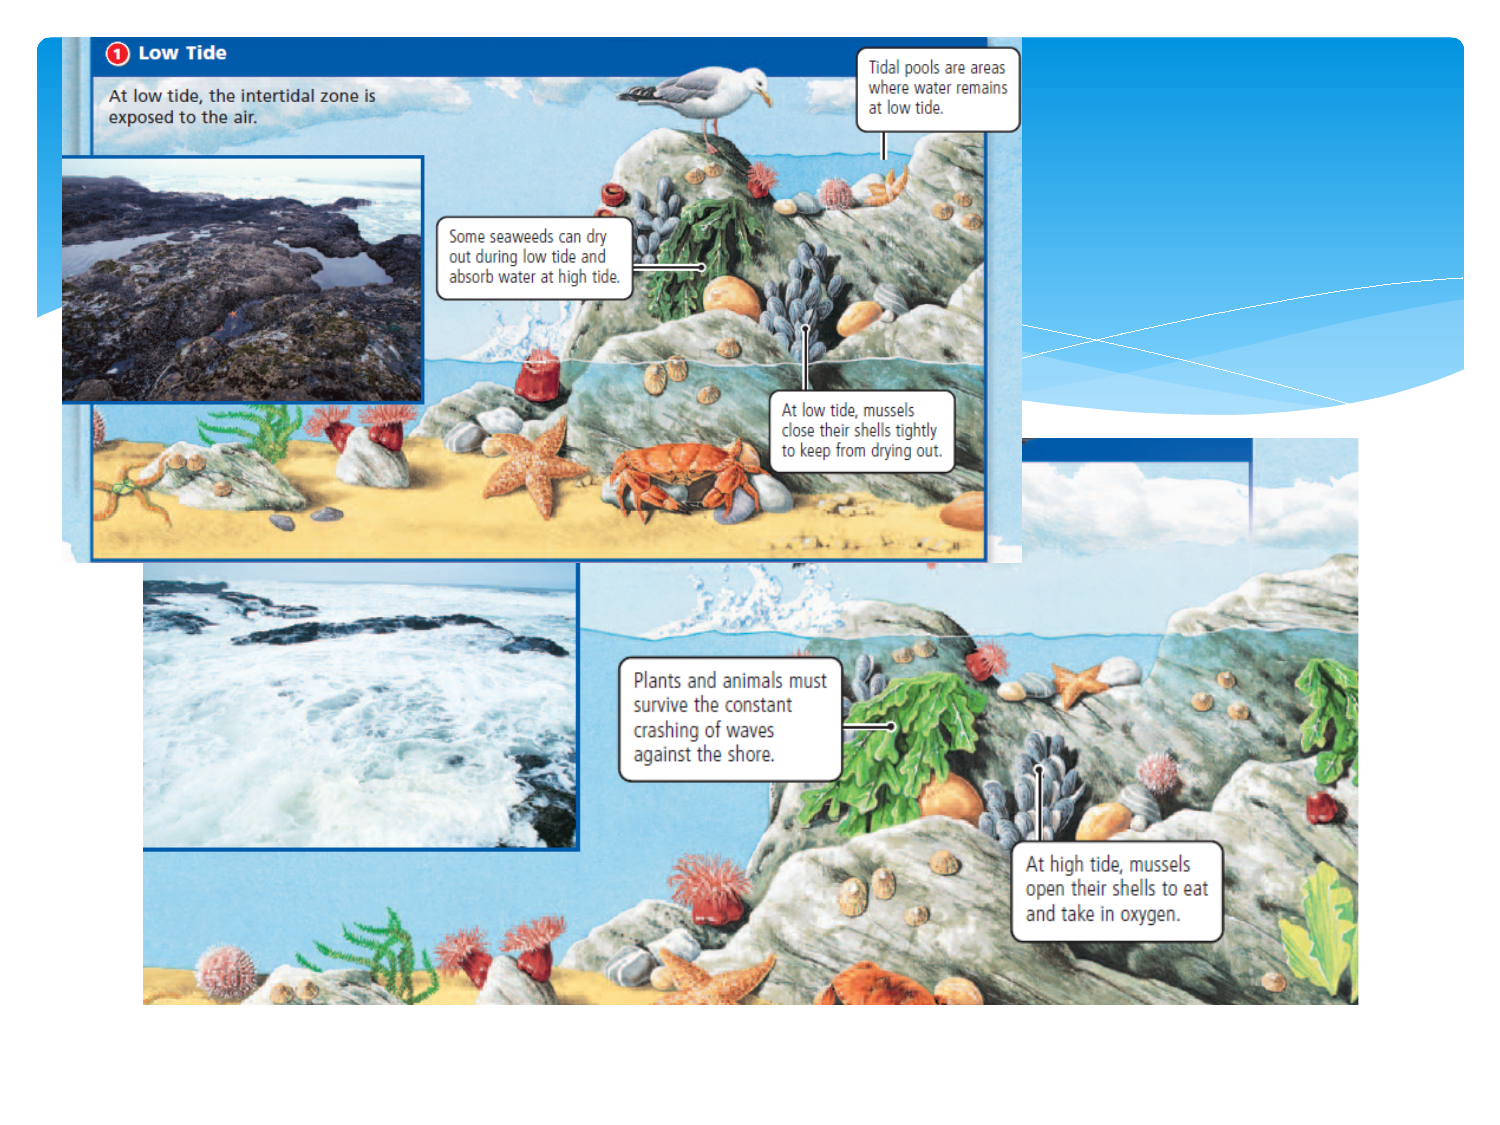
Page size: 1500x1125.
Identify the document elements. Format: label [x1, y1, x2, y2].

picture [62, 37, 1022, 563]
list [142, 438, 1359, 1006]
